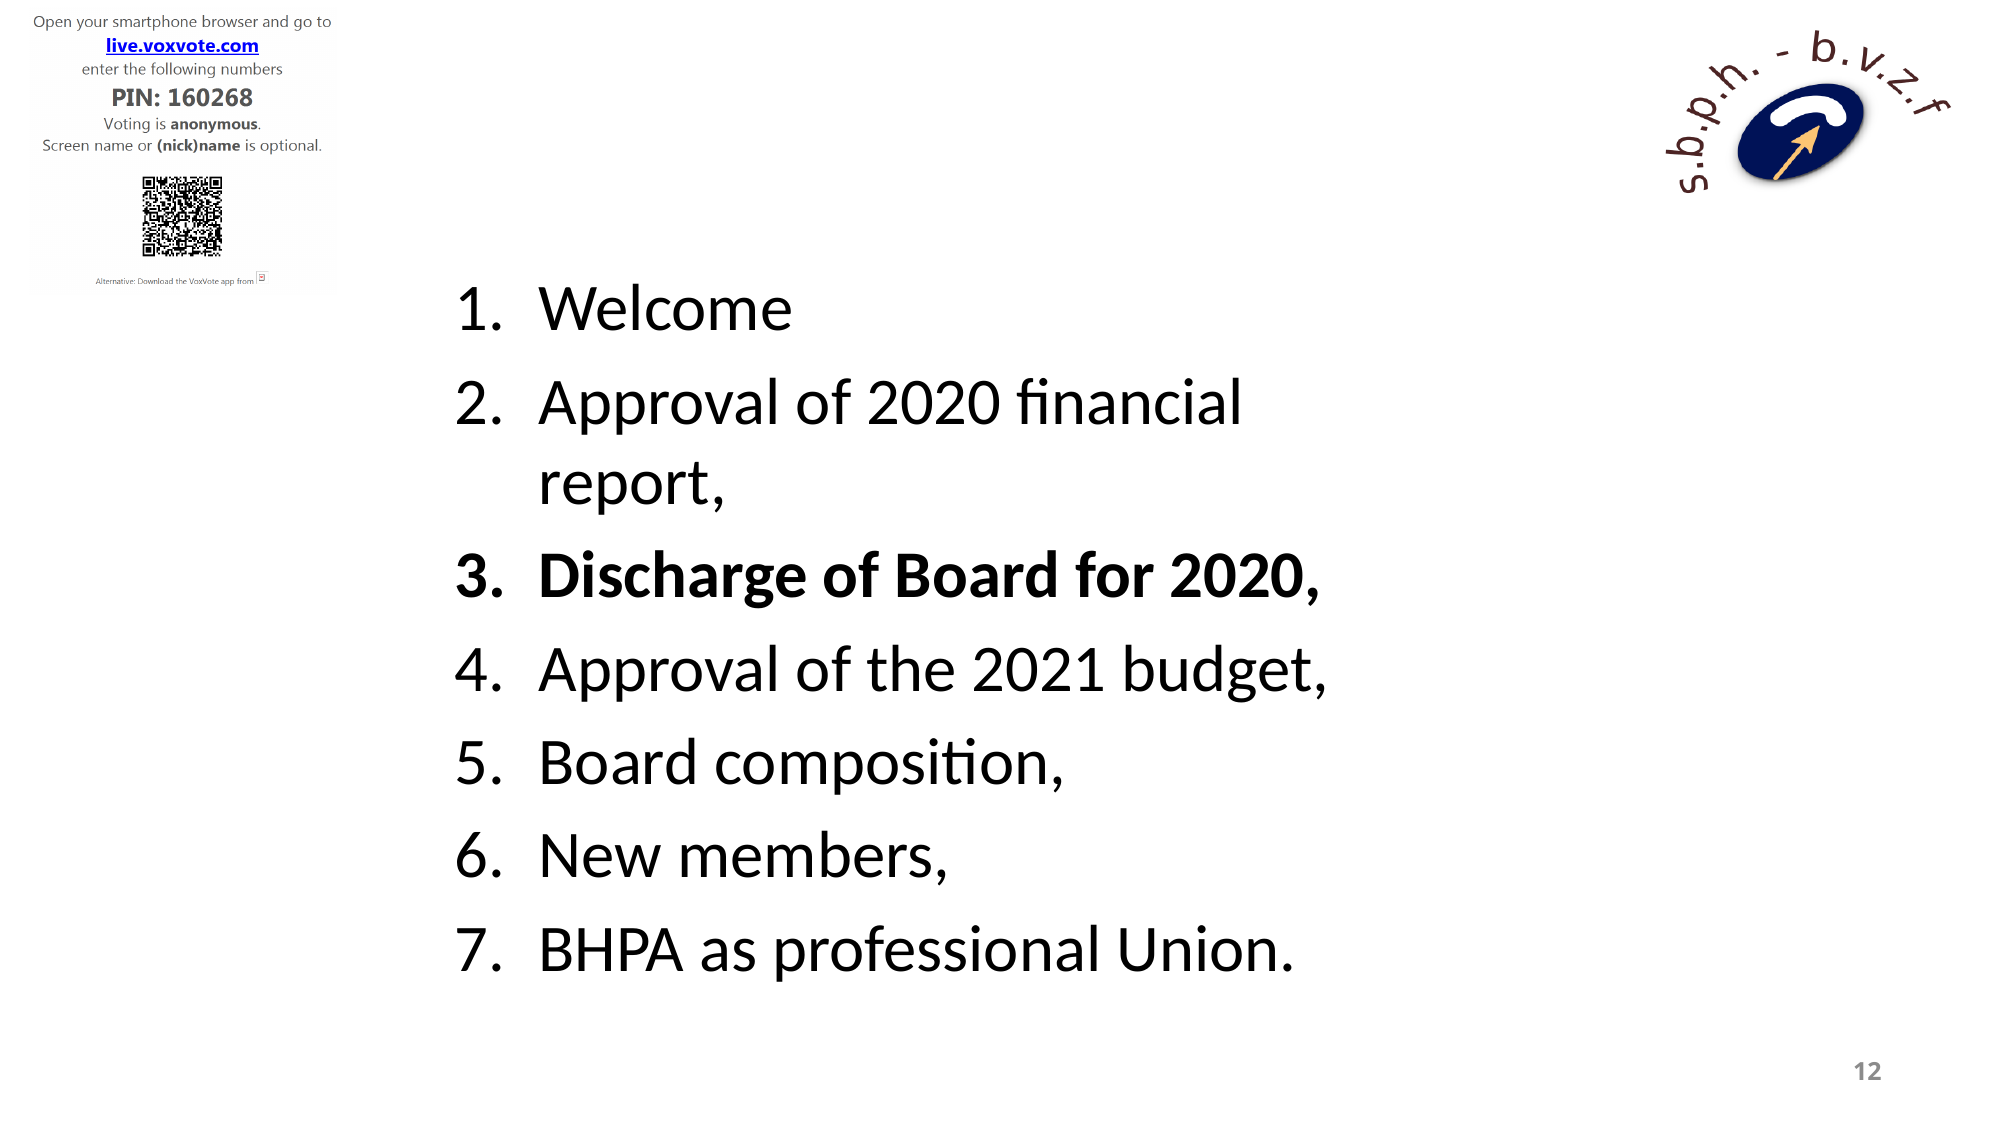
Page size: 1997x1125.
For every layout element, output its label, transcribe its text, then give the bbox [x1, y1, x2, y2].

slide_number 12 [1430, 1042, 1897, 1103]
text_box Welcome Approval of 2020 financial report, Discharge of Board for 2020, Approval of the 2021 budget, Board composition, New members, BHPA as professional Union. [439, 256, 1462, 1094]
picture [1657, 19, 1956, 210]
picture [29, 7, 337, 295]
